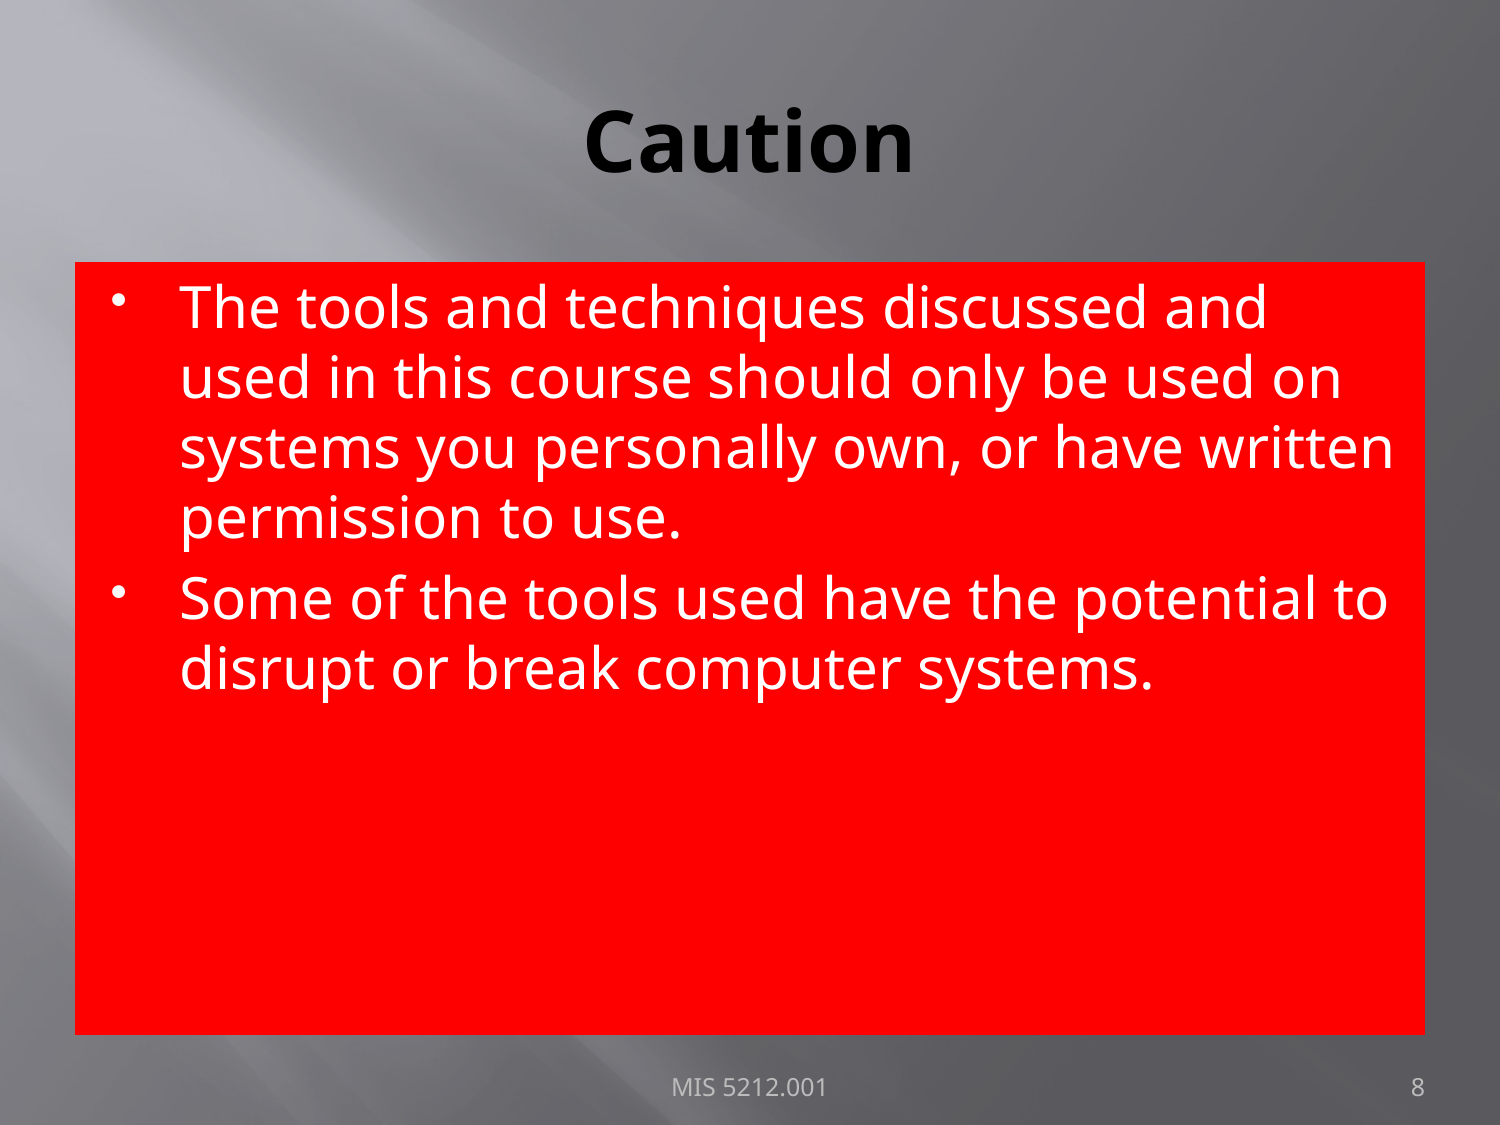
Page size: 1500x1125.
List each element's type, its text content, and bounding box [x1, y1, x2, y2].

slide_number 8 [1299, 1052, 1425, 1113]
footer MIS 5212.001 [512, 1052, 988, 1113]
list The tools and techniques discussed and used in this course should only be used on systems you personally own, or have written permission to use. Some of the tools used have the potential to disrupt or break computer systems. [75, 262, 1425, 1035]
title Caution [75, 45, 1425, 233]
